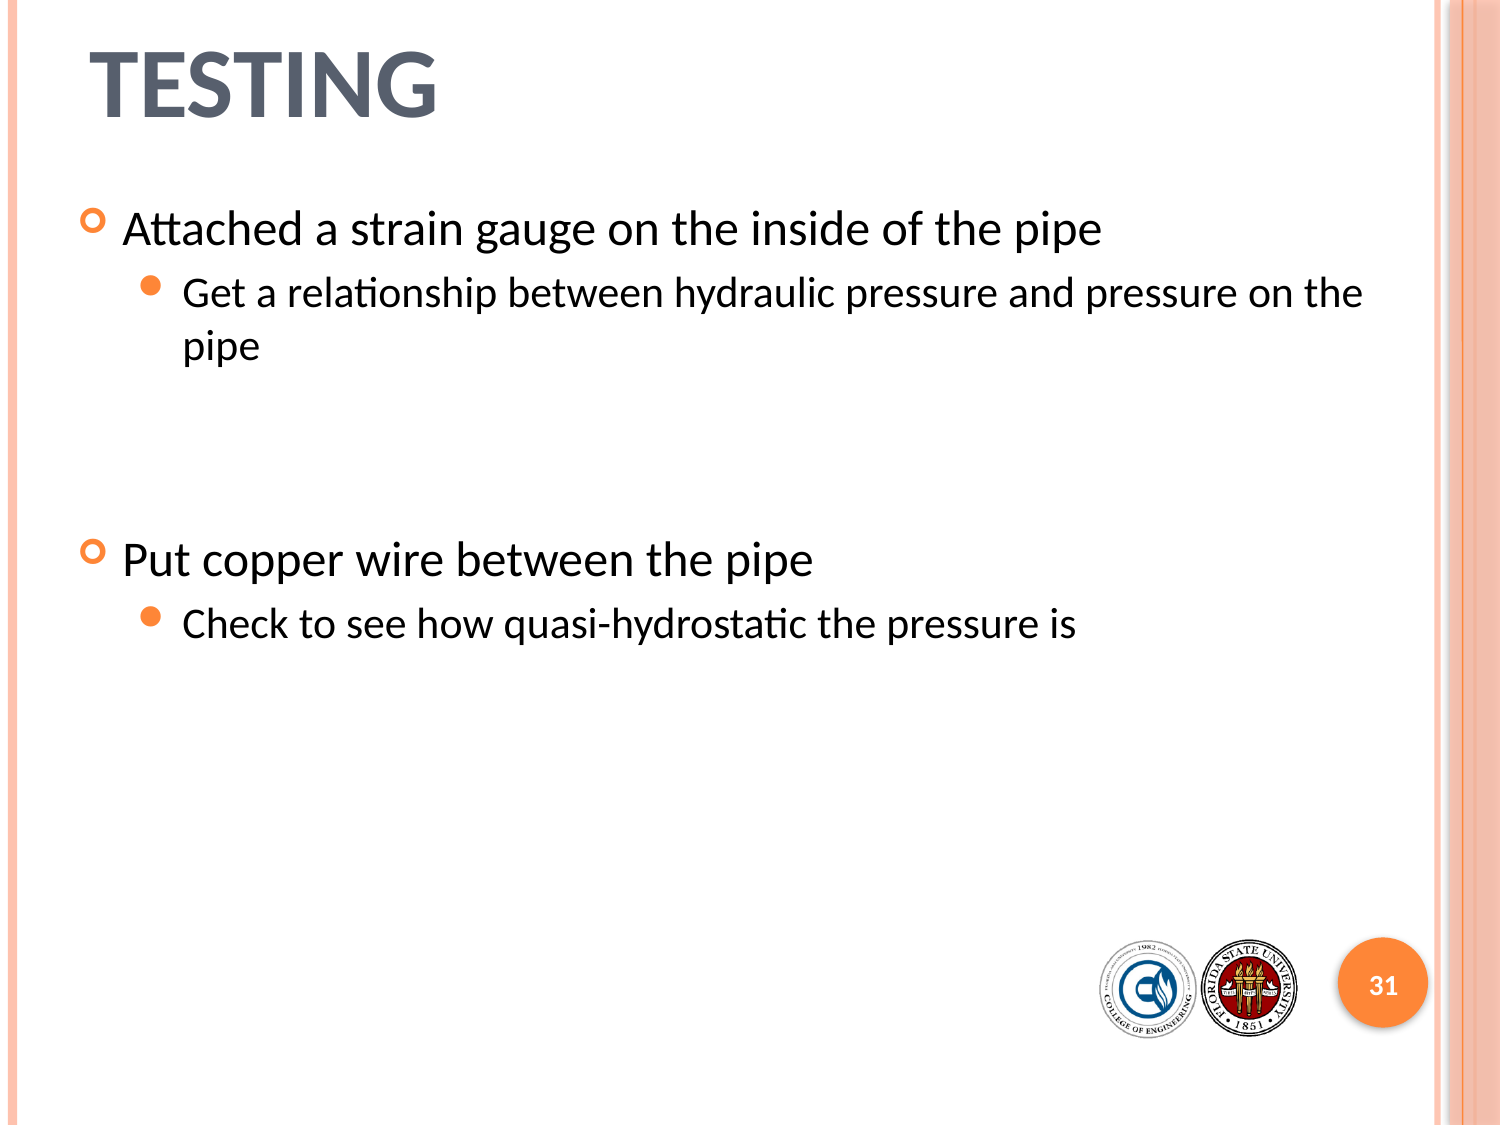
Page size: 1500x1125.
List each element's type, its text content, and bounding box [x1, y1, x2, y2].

picture [1096, 936, 1302, 1041]
slide_number 31 [1333, 976, 1434, 1026]
title Testing [75, 37, 1300, 145]
list Attached a strain gauge on the inside of the pipe Get a relationship between hydraulic pressure and pressure on the pipe Put copper wire between the pipe Check to see how quasi-hydrostatic the pressure is [62, 187, 1451, 976]
